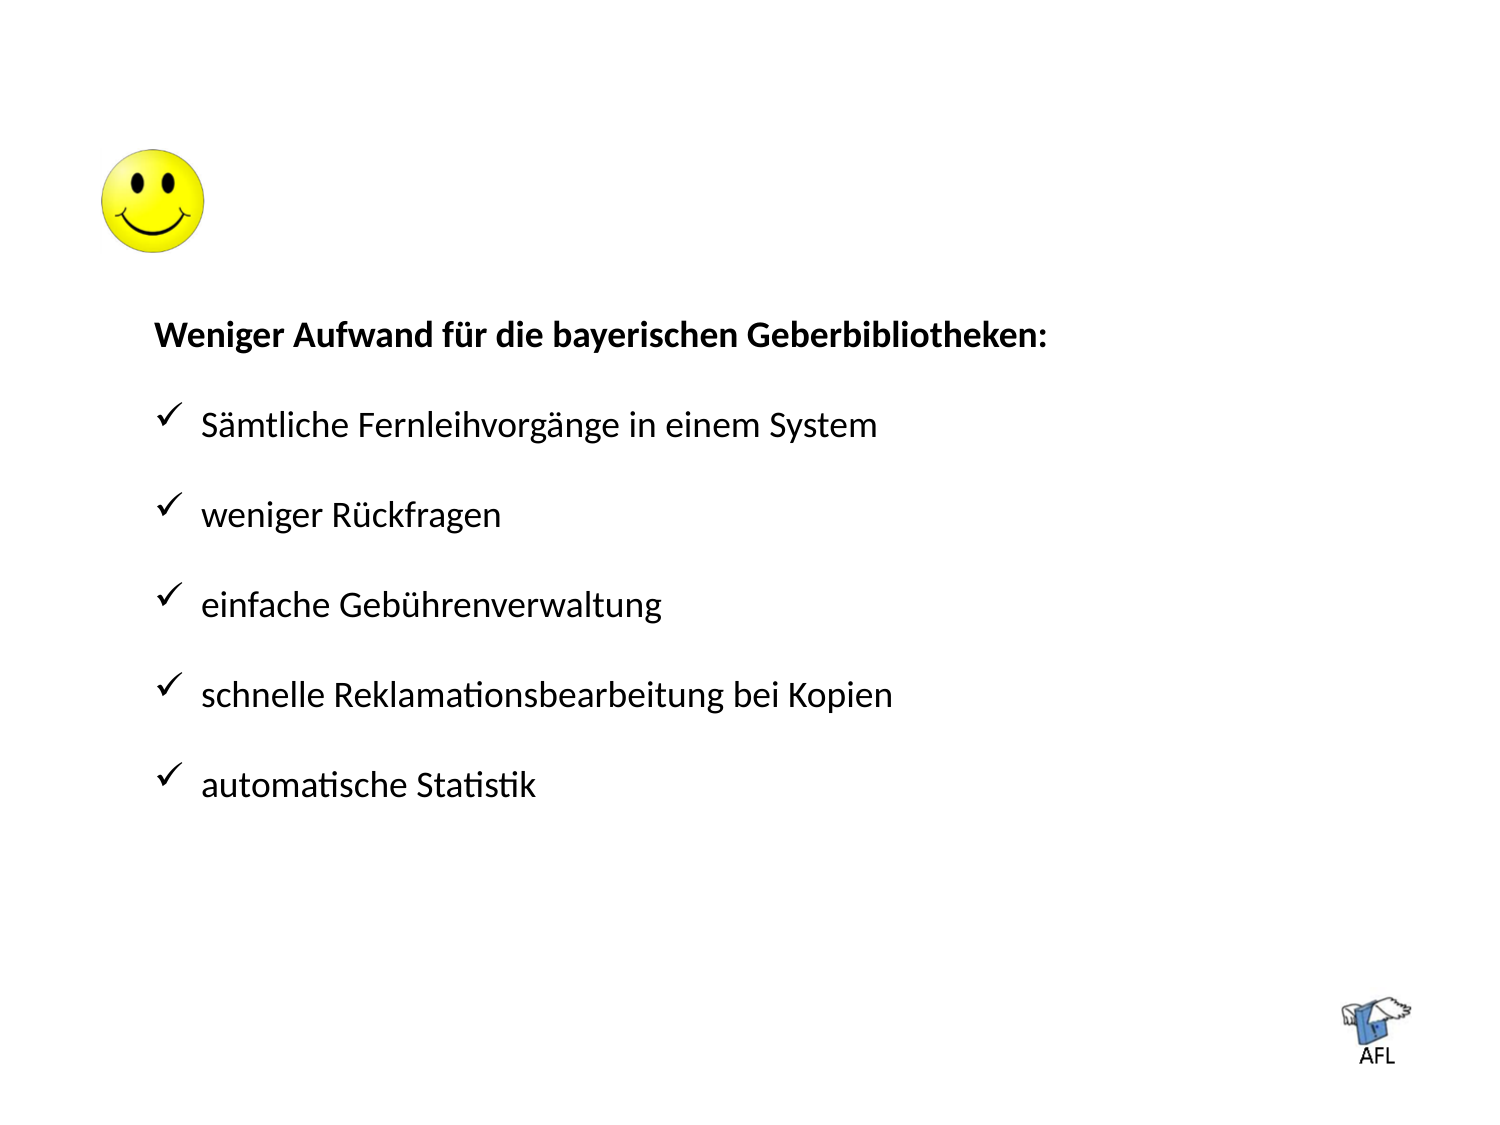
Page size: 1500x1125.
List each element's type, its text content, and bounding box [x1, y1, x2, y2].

picture [1340, 987, 1412, 1086]
picture [100, 148, 205, 255]
text_box Weniger Aufwand für die bayerischen Geberbibliotheken: Sämtliche Fernleihvorgänge in einem System weniger Rückfragen einfache Gebührenverwaltung schnelle Reklamationsbearbeitung bei Kopien automatische Statistik [139, 302, 1065, 813]
